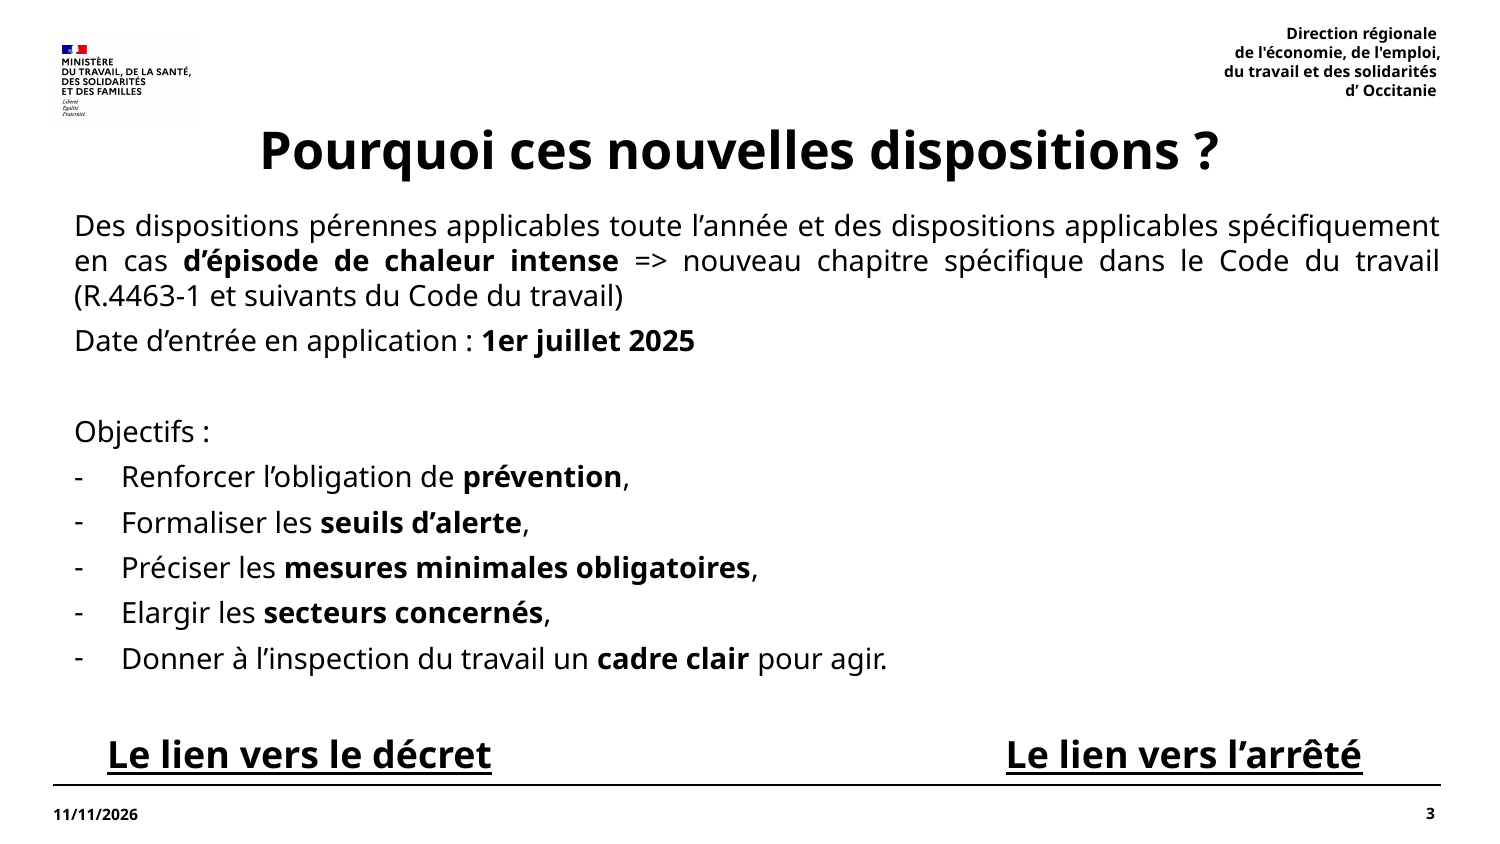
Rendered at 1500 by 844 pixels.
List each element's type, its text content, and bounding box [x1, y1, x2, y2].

picture [53, 36, 200, 91]
text_box Le lien vers le décret [92, 724, 508, 790]
text_box Le lien vers l’arrêté [990, 724, 1378, 790]
title Pourquoi ces nouvelles dispositions ? [41, 91, 1436, 215]
slide_number 3 [1213, 784, 1436, 844]
footer Direction régionale de l'économie, de l'emploi, du travail et des solidarités d’ Occitanie [476, 32, 1441, 92]
list Des dispositions pérennes applicables toute l’année et des dispositions applicables spécifiquement en cas d’épisode de chaleur intense => nouveau chapitre spécifique dans le Code du travail (R.4463-1 et suivants du Code du travail) Date d’entrée en application : 1er juillet 2025 Objectifs : - Renforcer l’obligation de prévention, Formaliser les seuils d’alerte, Préciser les mesures minimales obligatoires, Elargir les secteurs concernés, Donner à l’inspection du travail un cadre clair pour agir. [59, 207, 1441, 719]
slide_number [53, 787, 246, 844]
